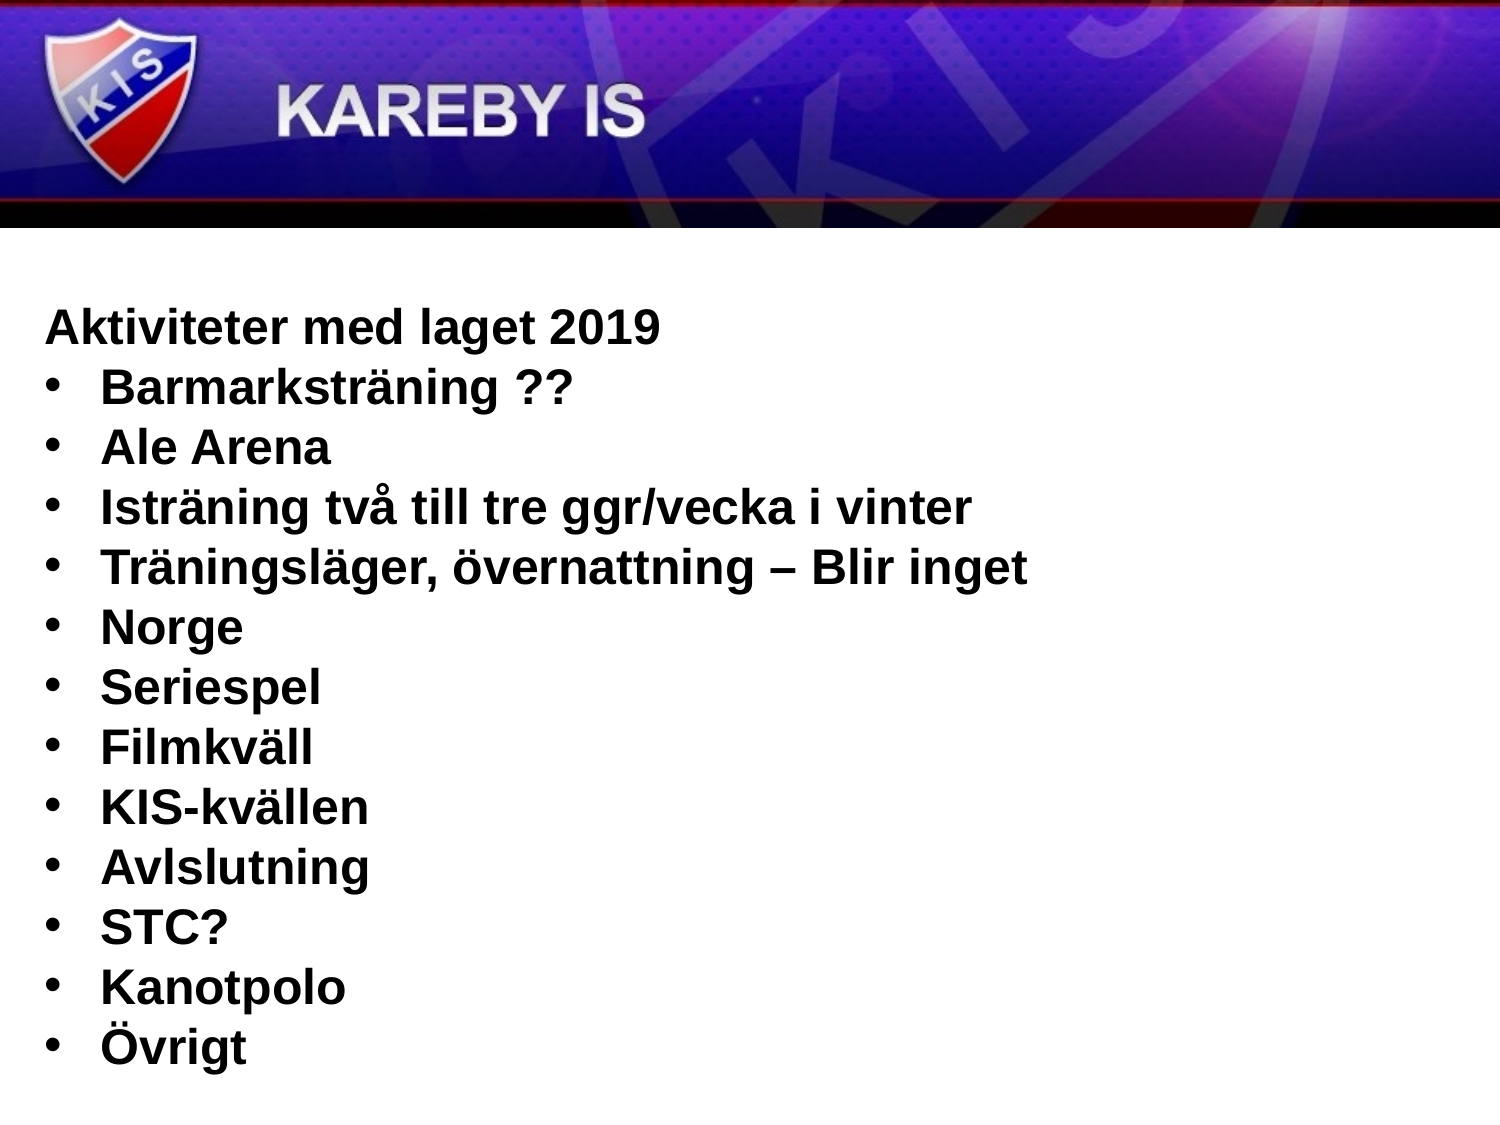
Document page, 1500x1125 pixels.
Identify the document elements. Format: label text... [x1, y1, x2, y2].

text_box Aktiviteter med laget 2019 Barmarksträning ?? Ale Arena Isträning två till tre ggr/vecka i vinter Träningsläger, övernattning – Blir inget Norge Seriespel Filmkväll KIS-kvällen Avlslutning STC? Kanotpolo Övrigt [29, 236, 1424, 1125]
picture [0, 0, 1500, 228]
